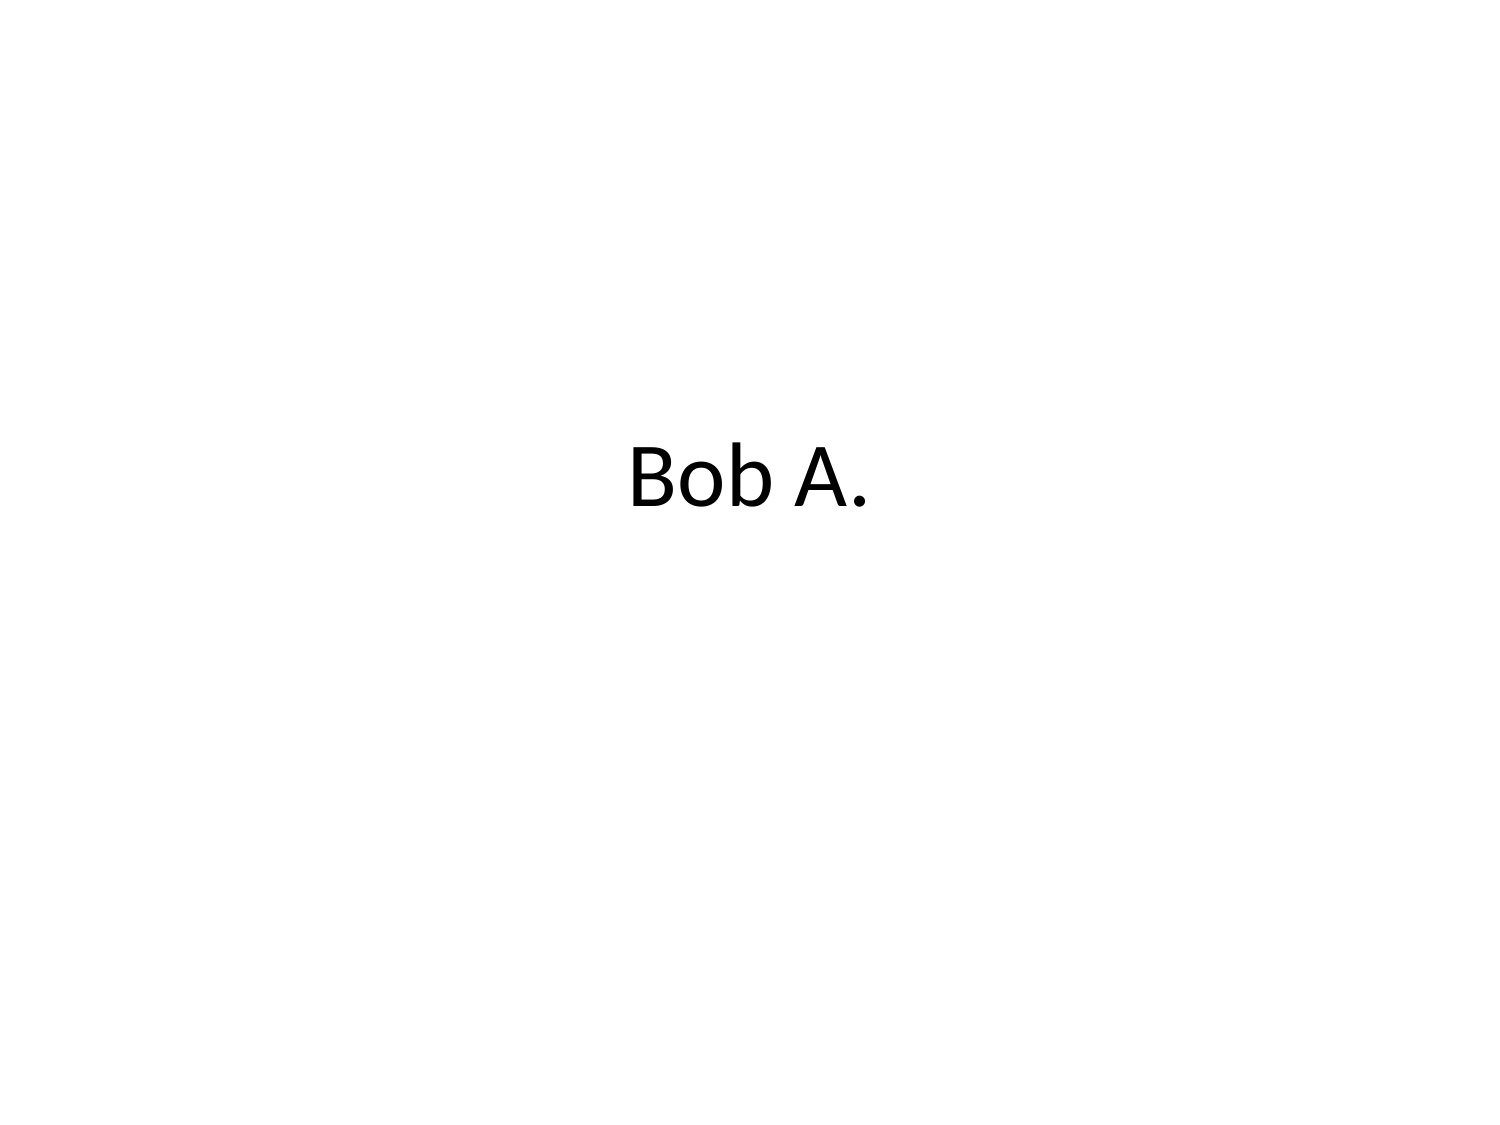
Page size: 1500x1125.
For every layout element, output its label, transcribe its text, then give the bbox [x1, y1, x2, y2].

title Bob A. [112, 349, 1388, 591]
